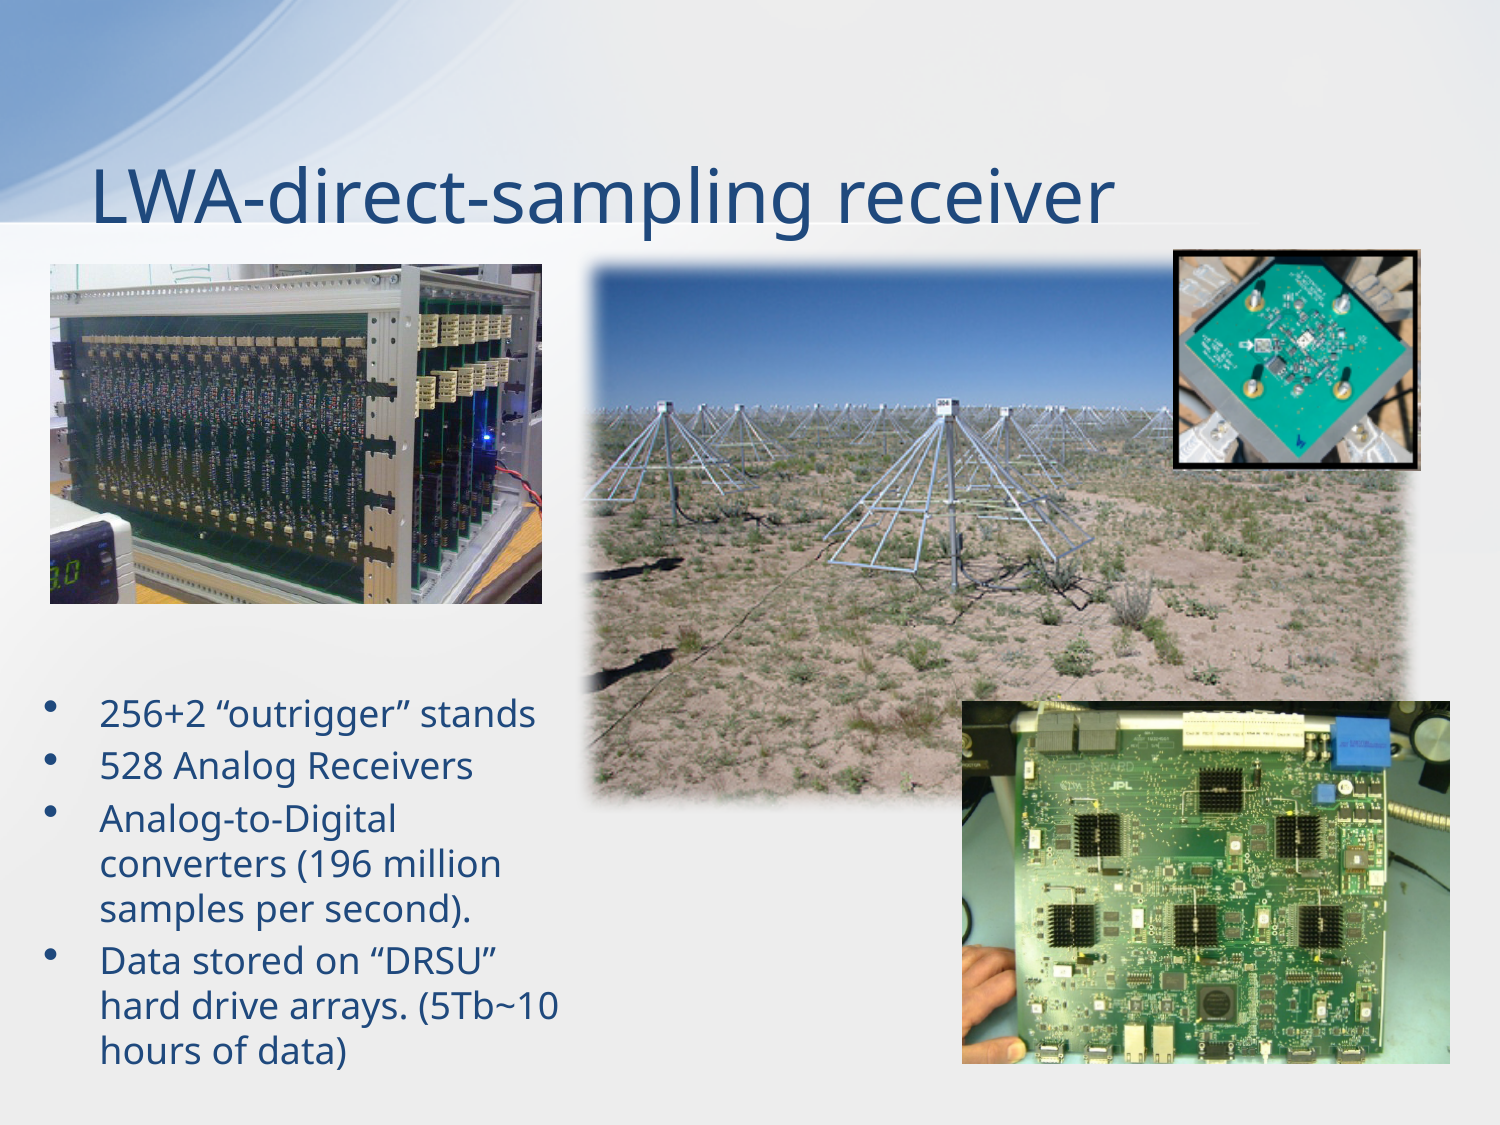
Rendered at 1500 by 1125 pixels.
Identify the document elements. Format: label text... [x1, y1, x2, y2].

title LWA-direct-sampling receiver [75, 58, 1425, 247]
list 256+2 “outrigger” stands 528 Analog Receivers Analog-to-Digital converters (196 million samples per second). Data stored on “DRSU” hard drive arrays. (5Tb~10 hours of data) [28, 639, 579, 1114]
picture [0, 0, 1500, 1125]
